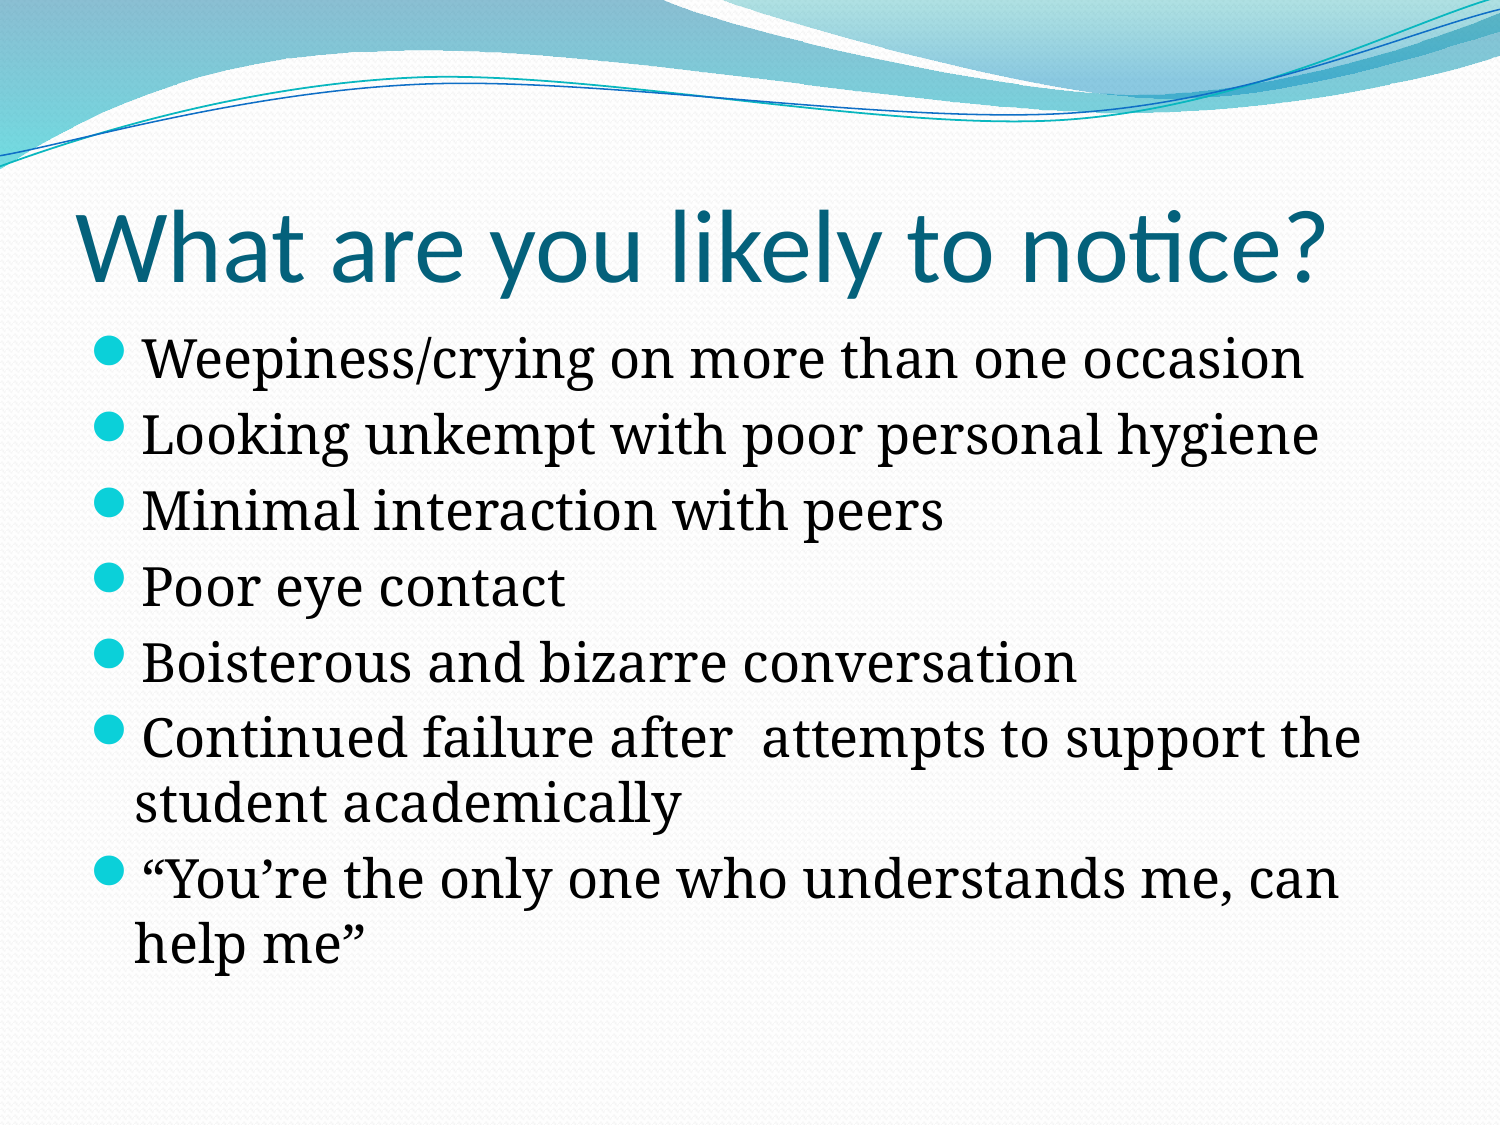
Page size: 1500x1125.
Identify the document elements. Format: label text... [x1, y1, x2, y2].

title What are you likely to notice? [75, 115, 1425, 303]
list Weepiness/crying on more than one occasion Looking unkempt with poor personal hygiene Minimal interaction with peers Poor eye contact Boisterous and bizarre conversation Continued failure after attempts to support the student academically “You’re the only one who understands me, can help me” [75, 317, 1425, 1038]
